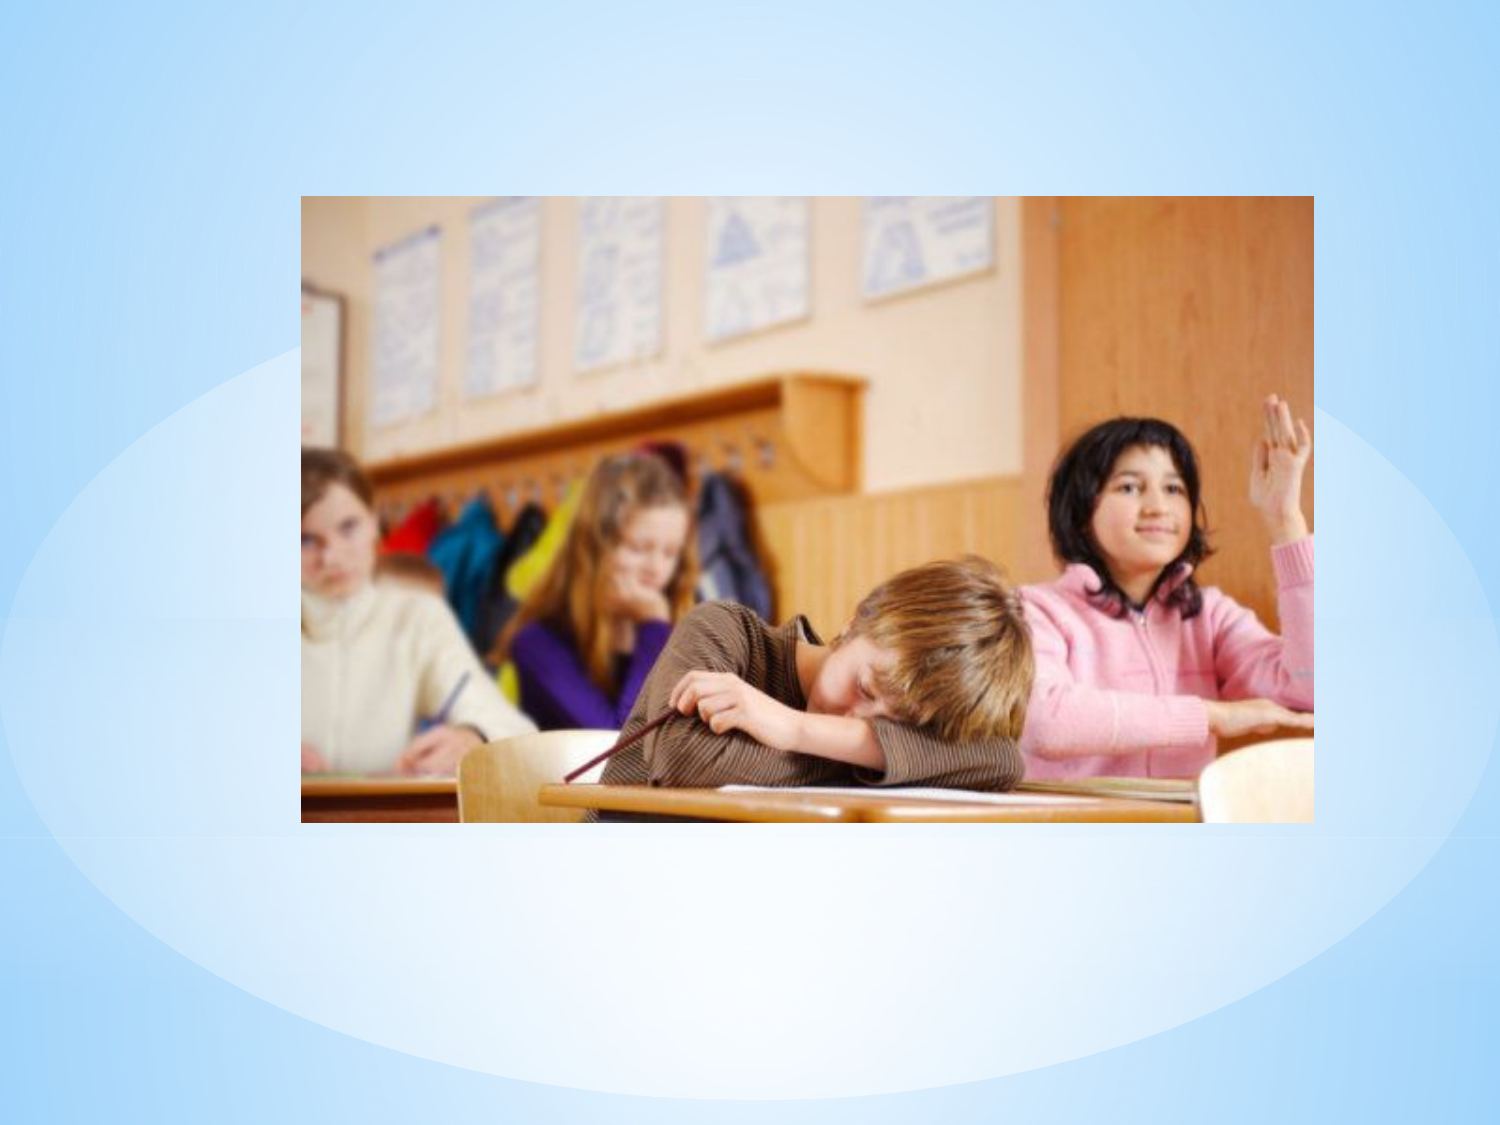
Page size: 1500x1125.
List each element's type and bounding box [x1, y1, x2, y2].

picture [300, 196, 1314, 823]
